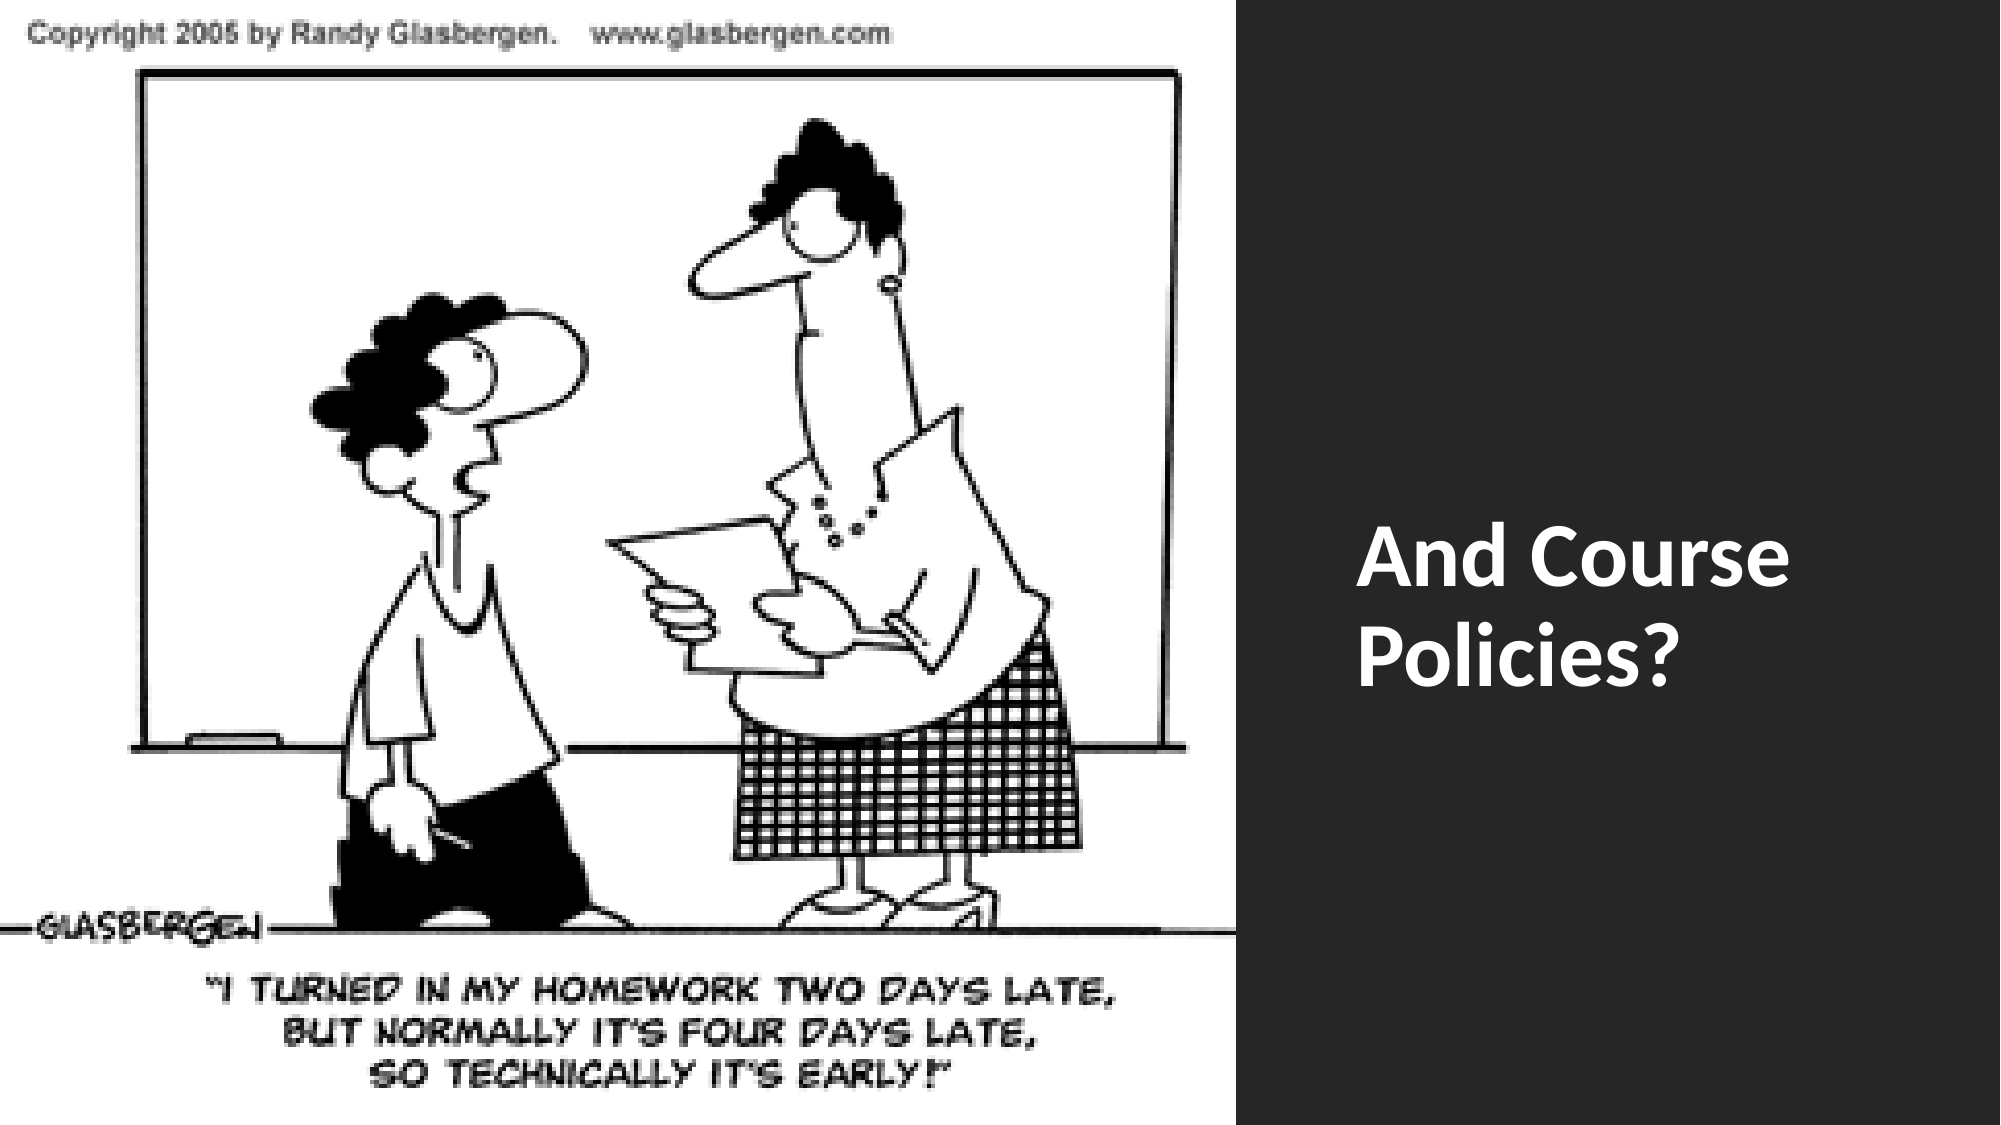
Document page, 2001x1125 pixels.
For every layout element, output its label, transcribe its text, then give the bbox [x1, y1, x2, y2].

title And Course Policies? [1341, 104, 1895, 714]
text_box [1237, 0, 2000, 1125]
picture [0, 0, 1237, 1125]
